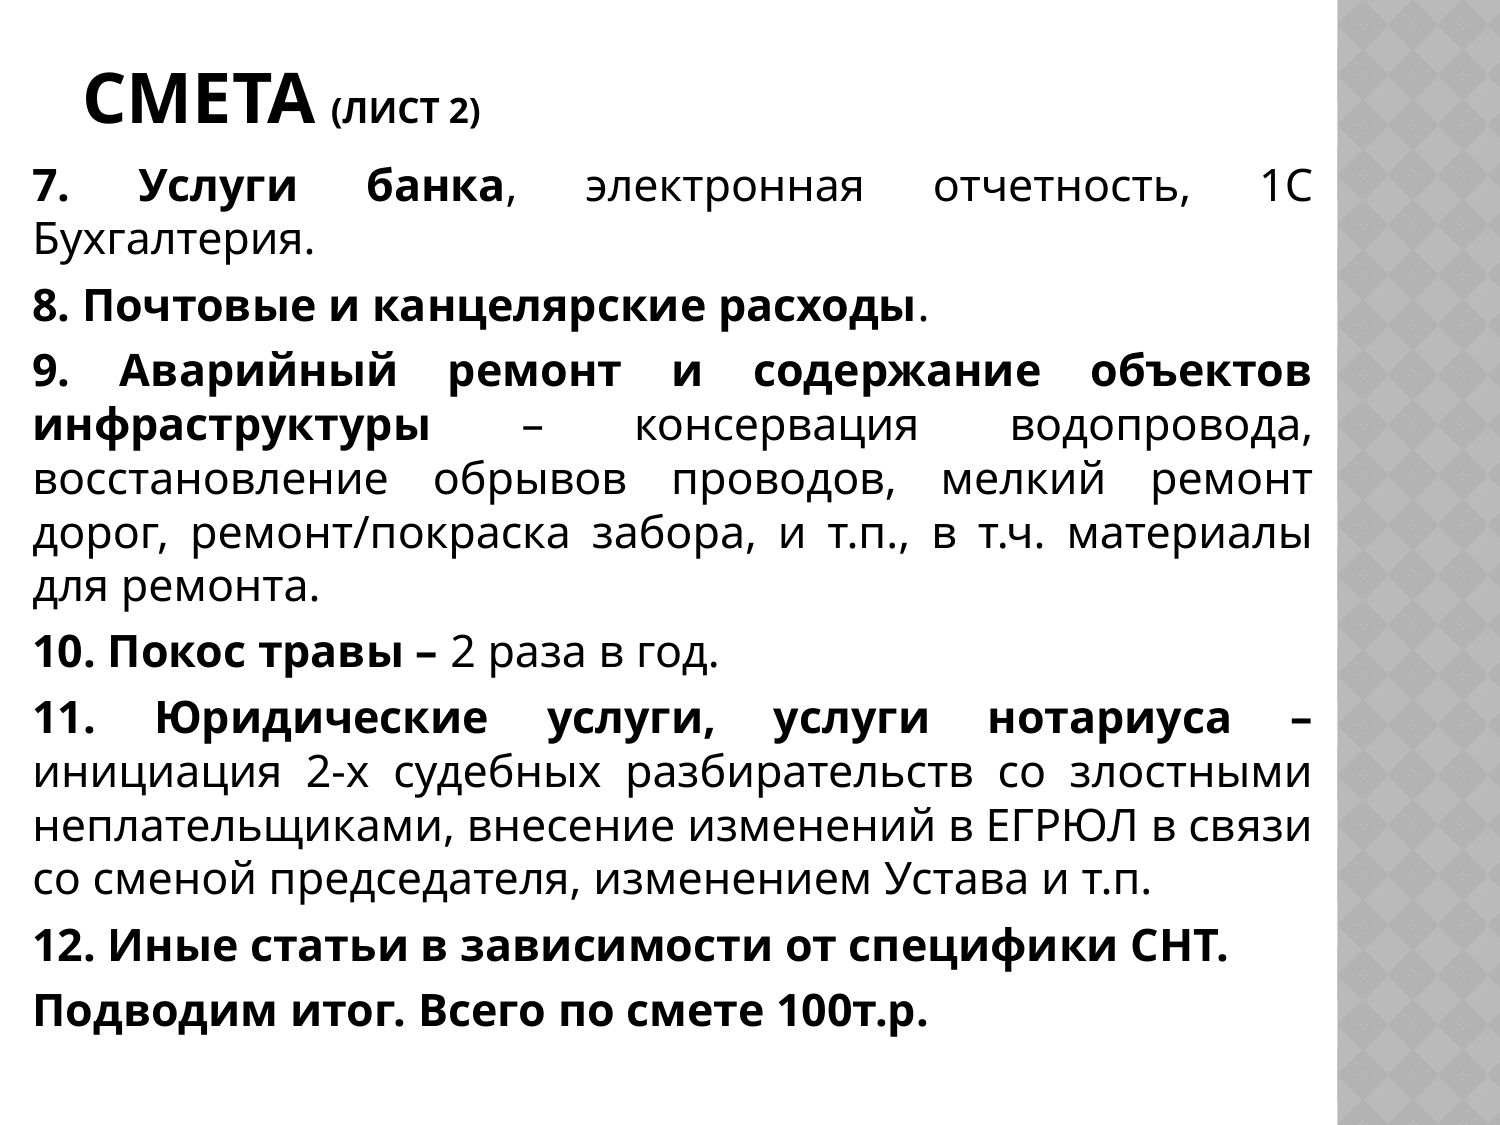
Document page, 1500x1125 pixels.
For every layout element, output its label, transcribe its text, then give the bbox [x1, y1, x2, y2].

title СМЕТА (лист 2) [75, 52, 1341, 138]
list 7. Услуги банка, электронная отчетность, 1С Бухгалтерия. 8. Почтовые и канцелярские расходы. 9. Аварийный ремонт и содержание объектов инфраструктуры – консервация водопровода, восстановление обрывов проводов, мелкий ремонт дорог, ремонт/покраска забора, и т.п., в т.ч. материалы для ремонта. 10. Покос травы – 2 раза в год. 11. Юридические услуги, услуги нотариуса – инициация 2-х судебных разбирательств со злостными неплательщиками, внесение изменений в ЕГРЮЛ в связи со сменой председателя, изменением Устава и т.п. 12. Иные статьи в зависимости от специфики СНТ. Подводим итог. Всего по смете 100т.р. [17, 149, 1329, 1083]
